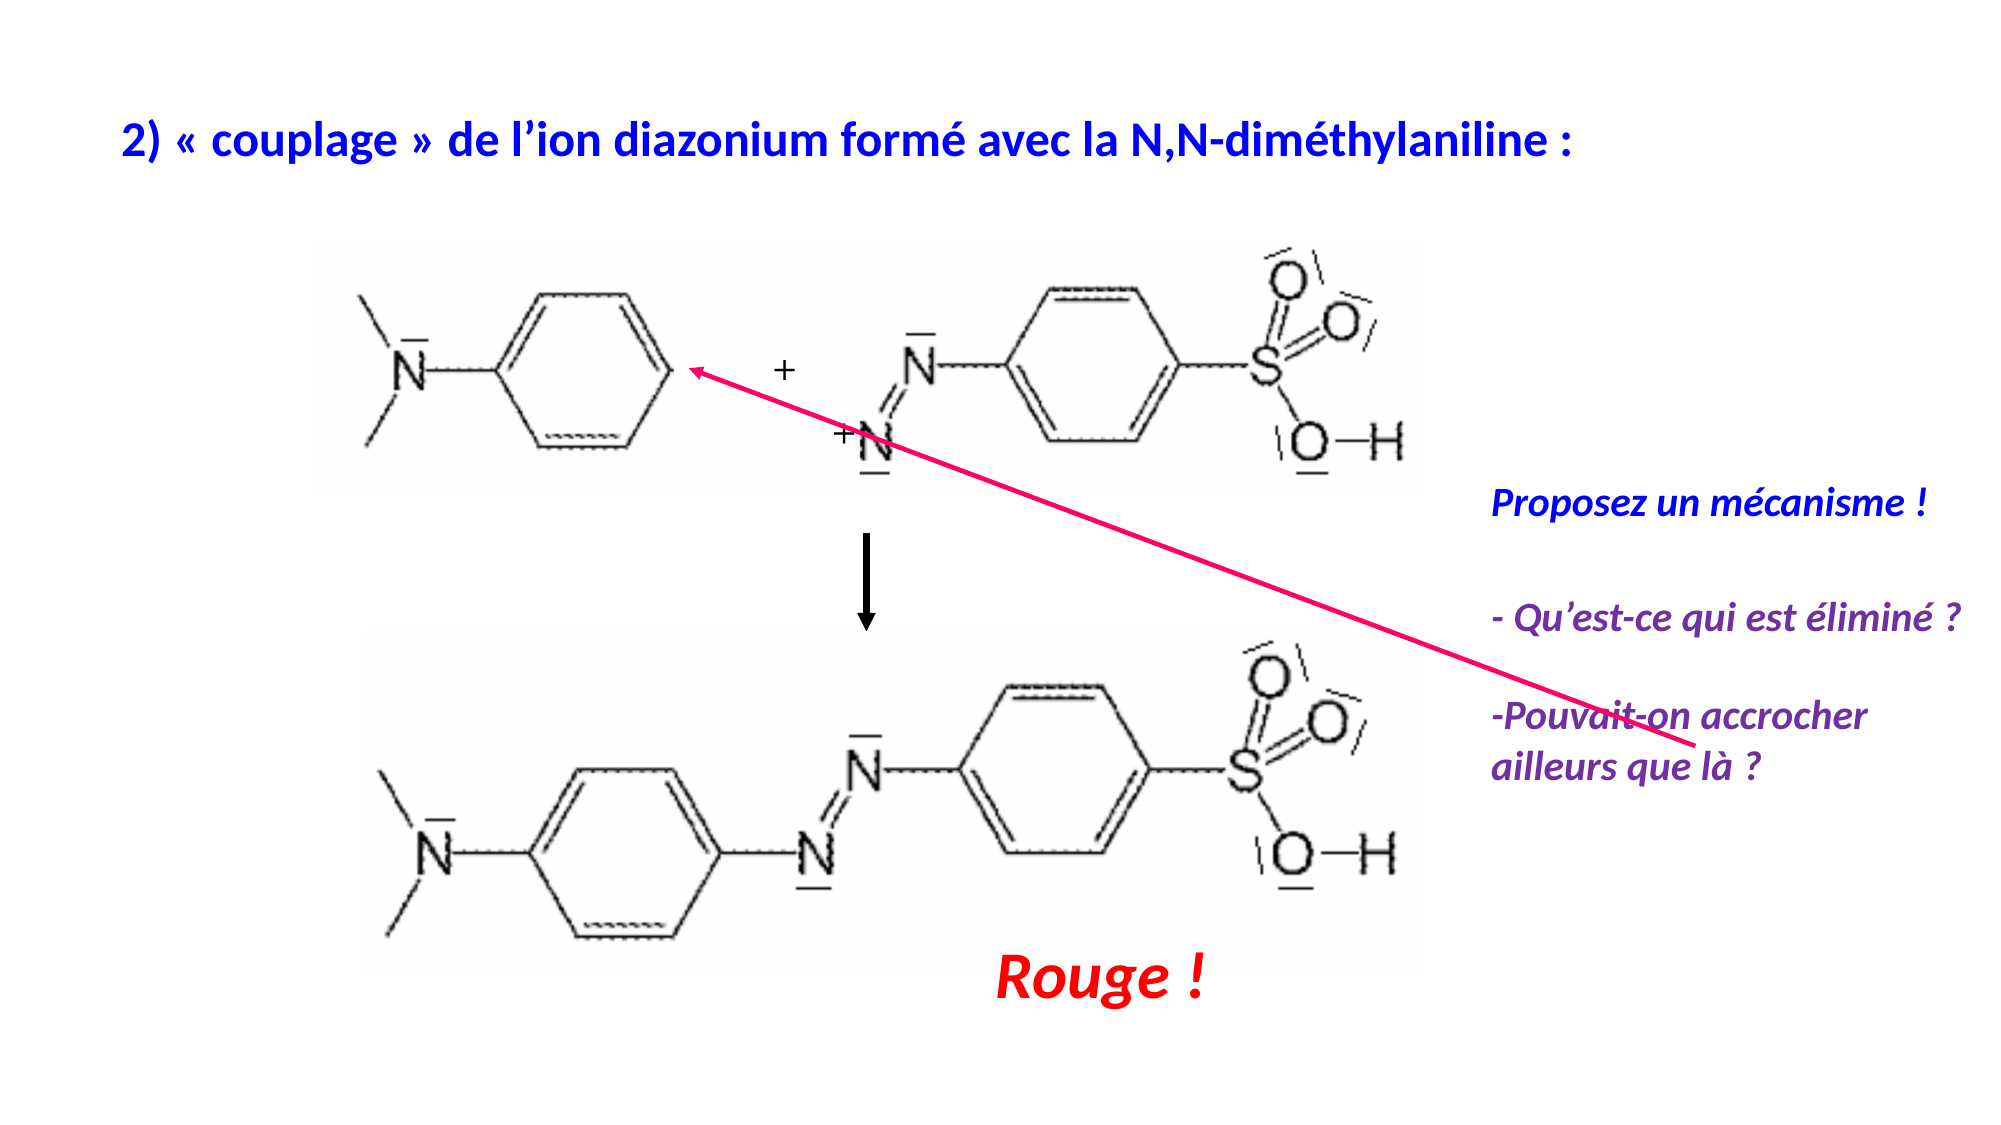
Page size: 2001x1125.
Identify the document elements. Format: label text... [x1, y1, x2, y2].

text_box - Qu’est-ce qui est éliminé ? [1696, 582, 2000, 647]
text_box Proposez un mécanisme ! [1696, 467, 2000, 532]
text_box 2) « couplage » de l’ion diazonium formé avec la N,N-diméthylaniline : [106, 98, 1627, 174]
text_box -Pouvait-on accrocher ailleurs que là ? [1476, 680, 2000, 796]
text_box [688, 368, 1696, 747]
text_box Rouge ! [980, 973, 1354, 1020]
picture [313, 242, 1420, 494]
picture [366, 631, 1420, 973]
